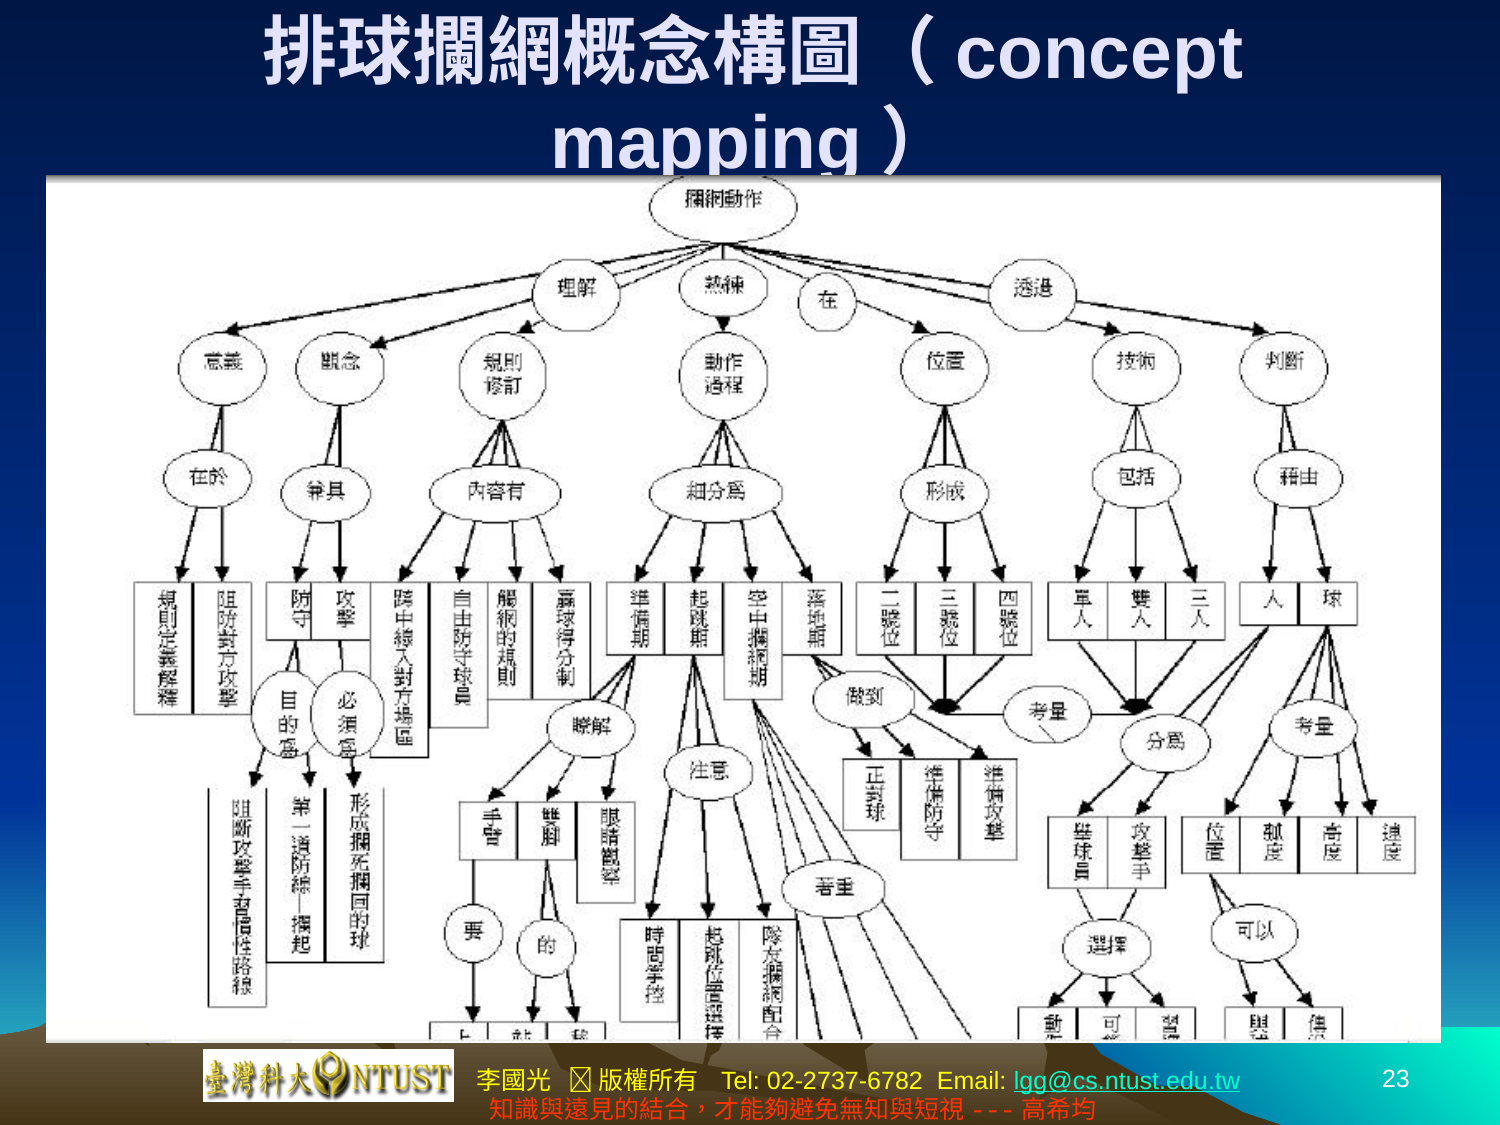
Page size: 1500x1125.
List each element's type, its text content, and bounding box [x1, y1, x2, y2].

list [46, 175, 1442, 1044]
picture [203, 1049, 454, 1102]
slide_number 23 [1074, 1050, 1426, 1101]
title 排球攔網概念構圖（concept mapping） [77, 0, 1429, 174]
